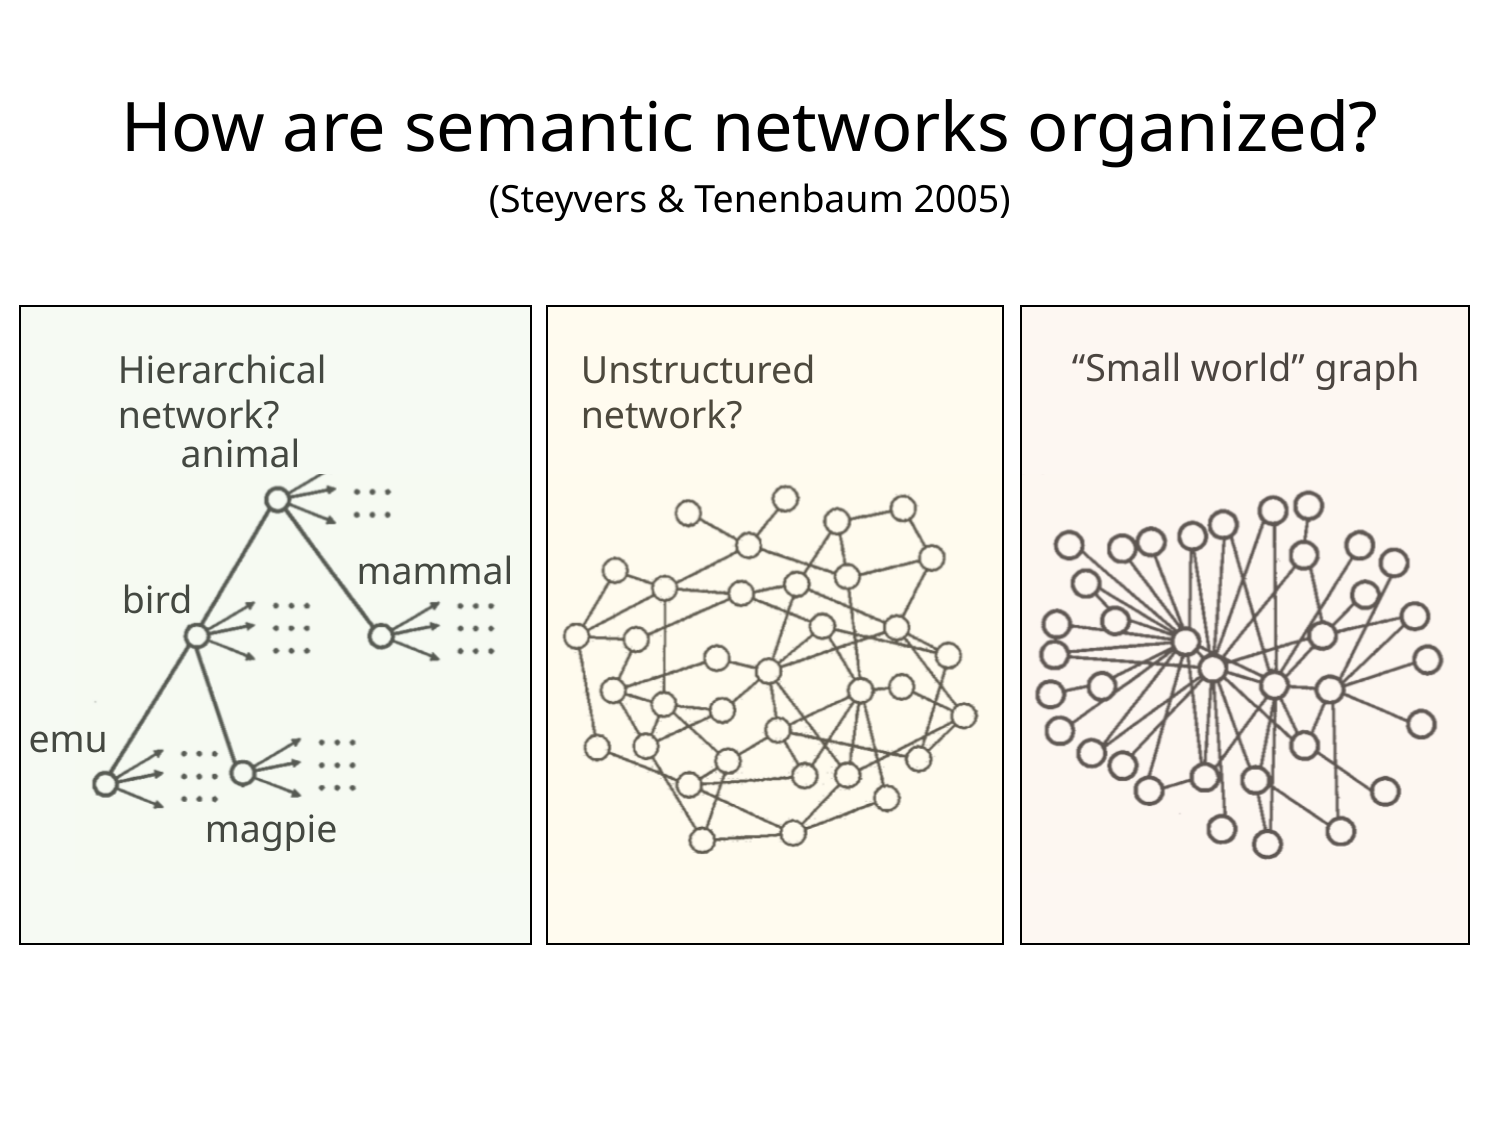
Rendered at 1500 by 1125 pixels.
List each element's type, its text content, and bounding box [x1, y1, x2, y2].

title How are semantic networks organized? [103, 59, 1397, 198]
text_box (Steyvers & Tenenbaum 2005) [474, 167, 1026, 228]
text_box [546, 905, 1004, 945]
picture [43, 474, 1500, 905]
text_box [1020, 905, 1470, 945]
text_box [1020, 305, 1470, 474]
text_box [546, 305, 1004, 474]
text_box [19, 305, 532, 945]
text_box emu [13, 708, 19, 768]
